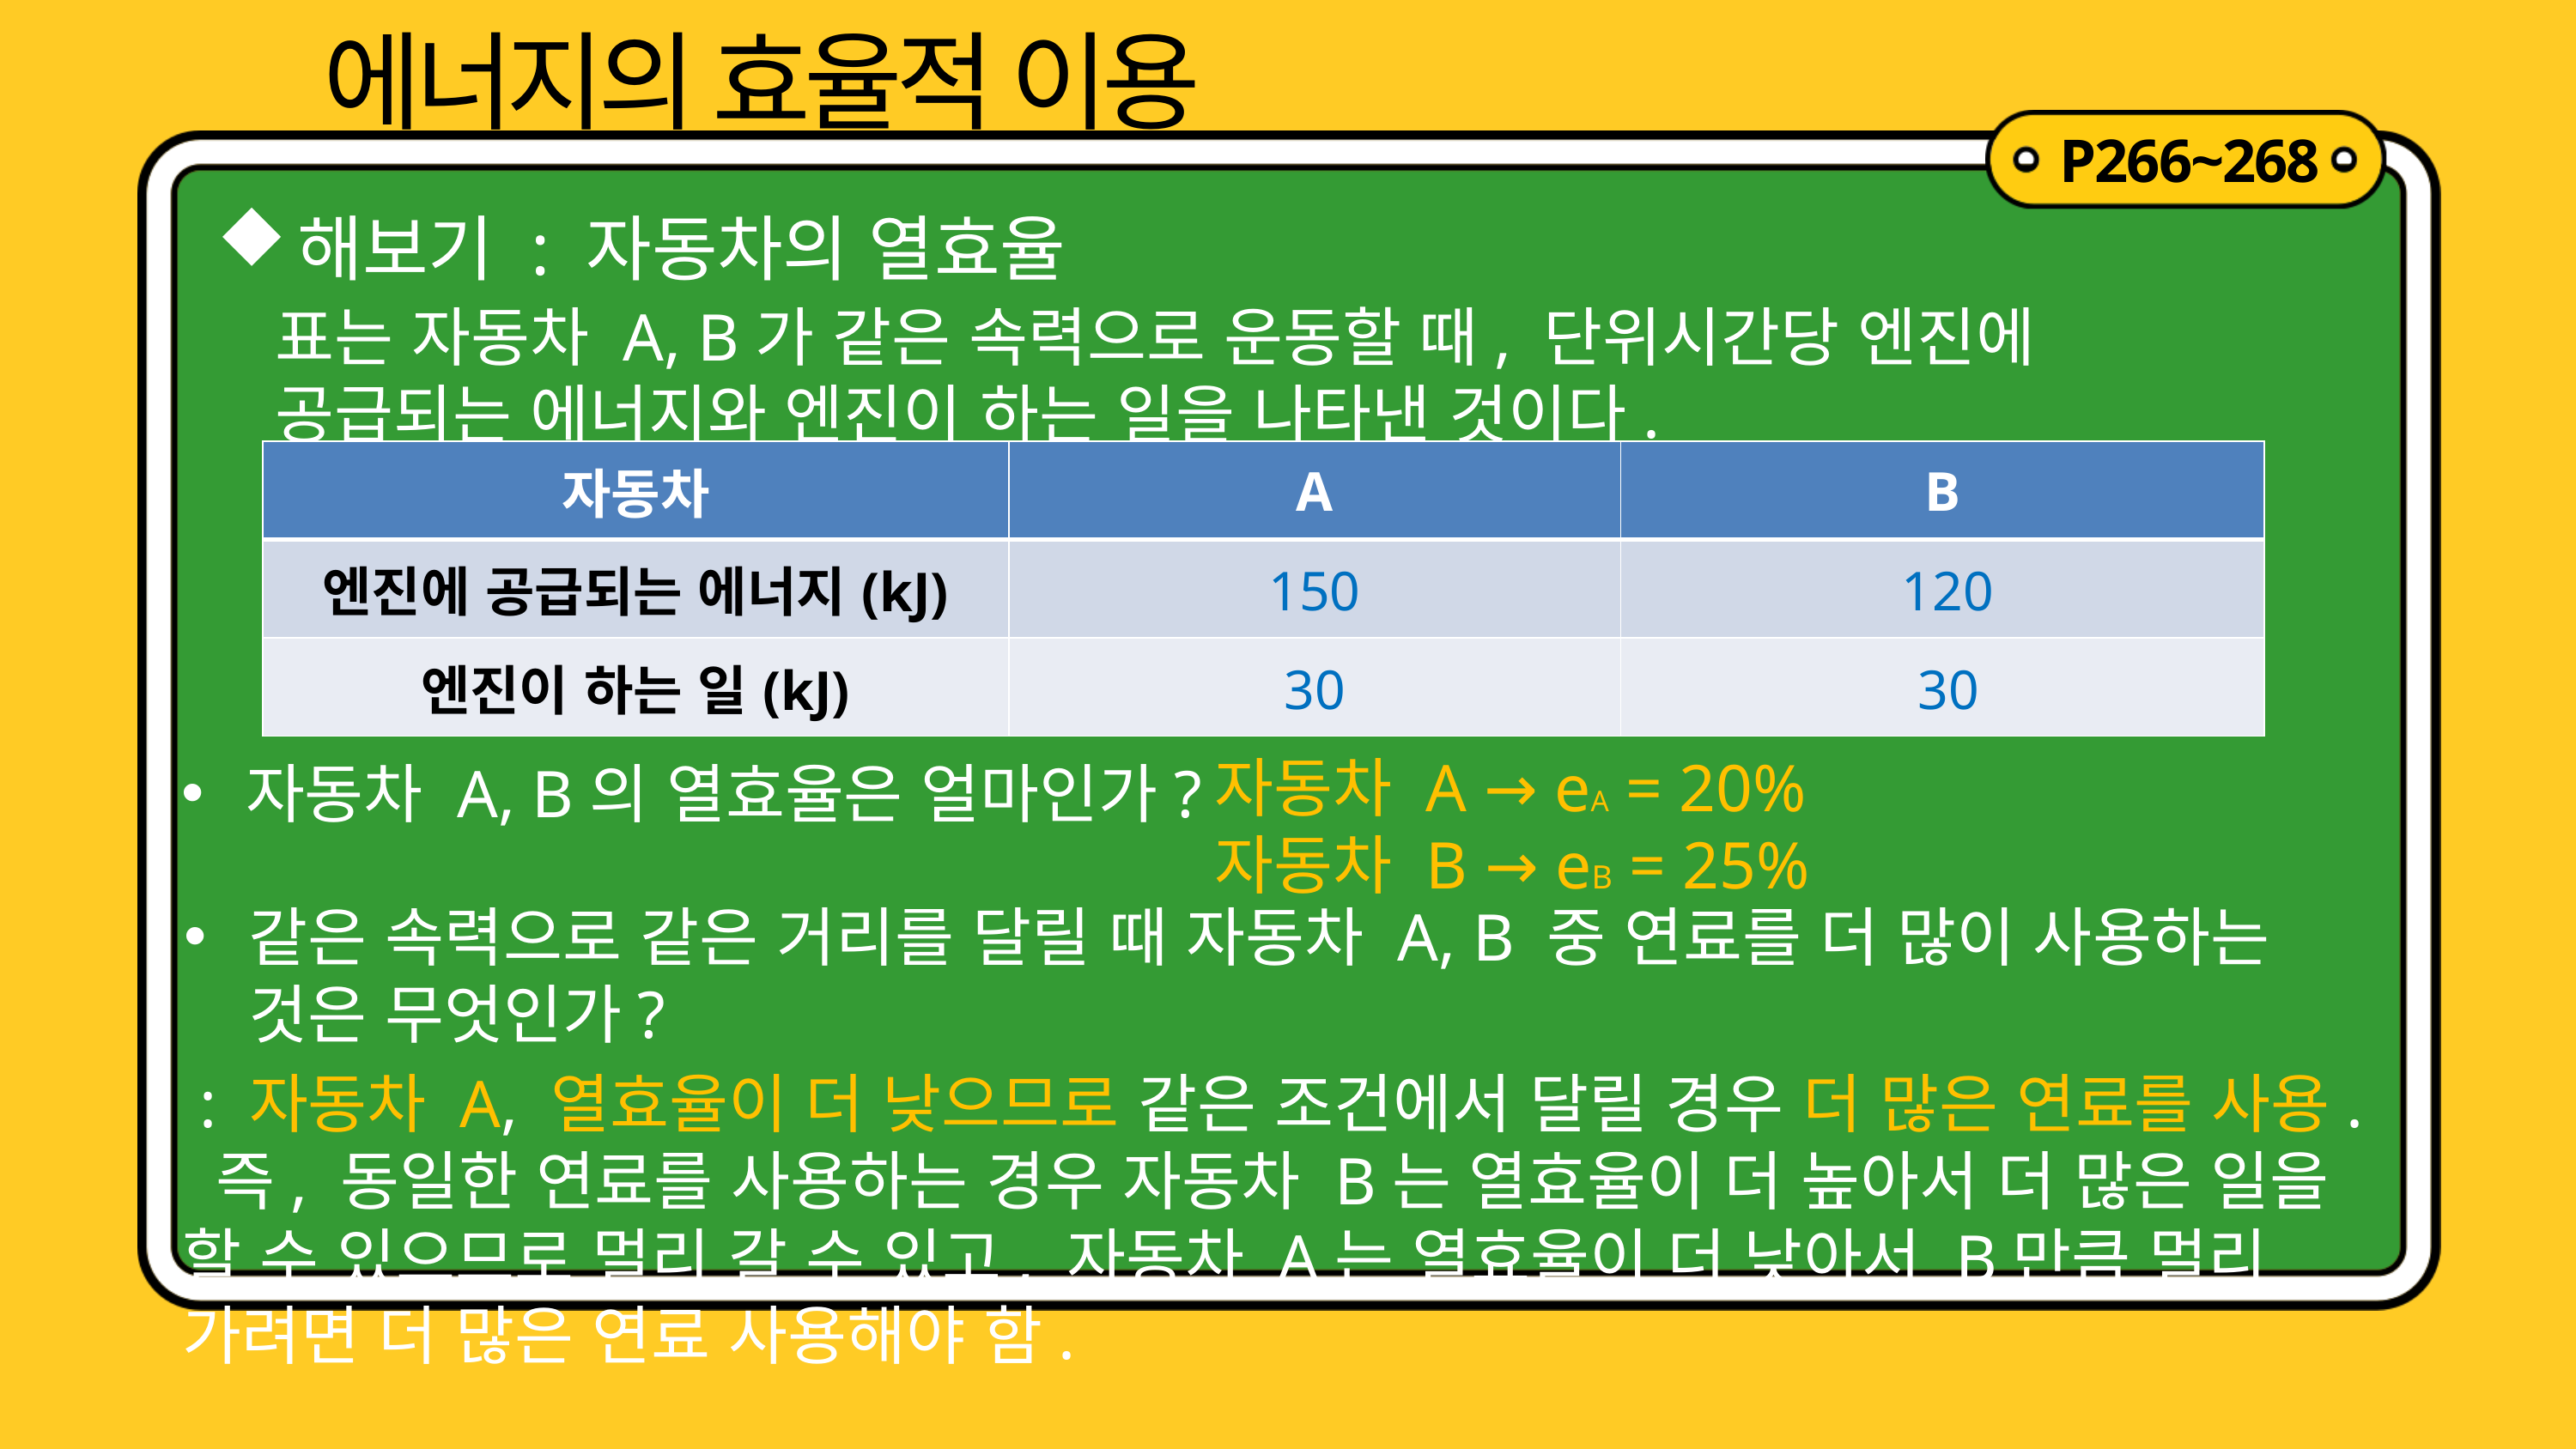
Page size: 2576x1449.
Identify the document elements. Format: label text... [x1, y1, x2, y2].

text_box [1985, 110, 2388, 212]
text_box 에너지의 효율적 이용 [85, 7, 1438, 138]
text_box : 자동차 A, 열효율이 더 낮으므로 같은 조건에서 달릴 경우 더 많은 연료를 사용. 즉, 동일한 연료를 사용하는 경우 자동차 B는 열효율이 더 높아서 더 많은 일을 할 수 있으므로 멀리 갈 수 있고, 자동차 A는 열효율이 더 낮아서 B만큼 멀리 가려면 더 많은 연료 사용해야 함. [170, 1317, 2409, 1379]
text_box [137, 130, 2442, 1311]
